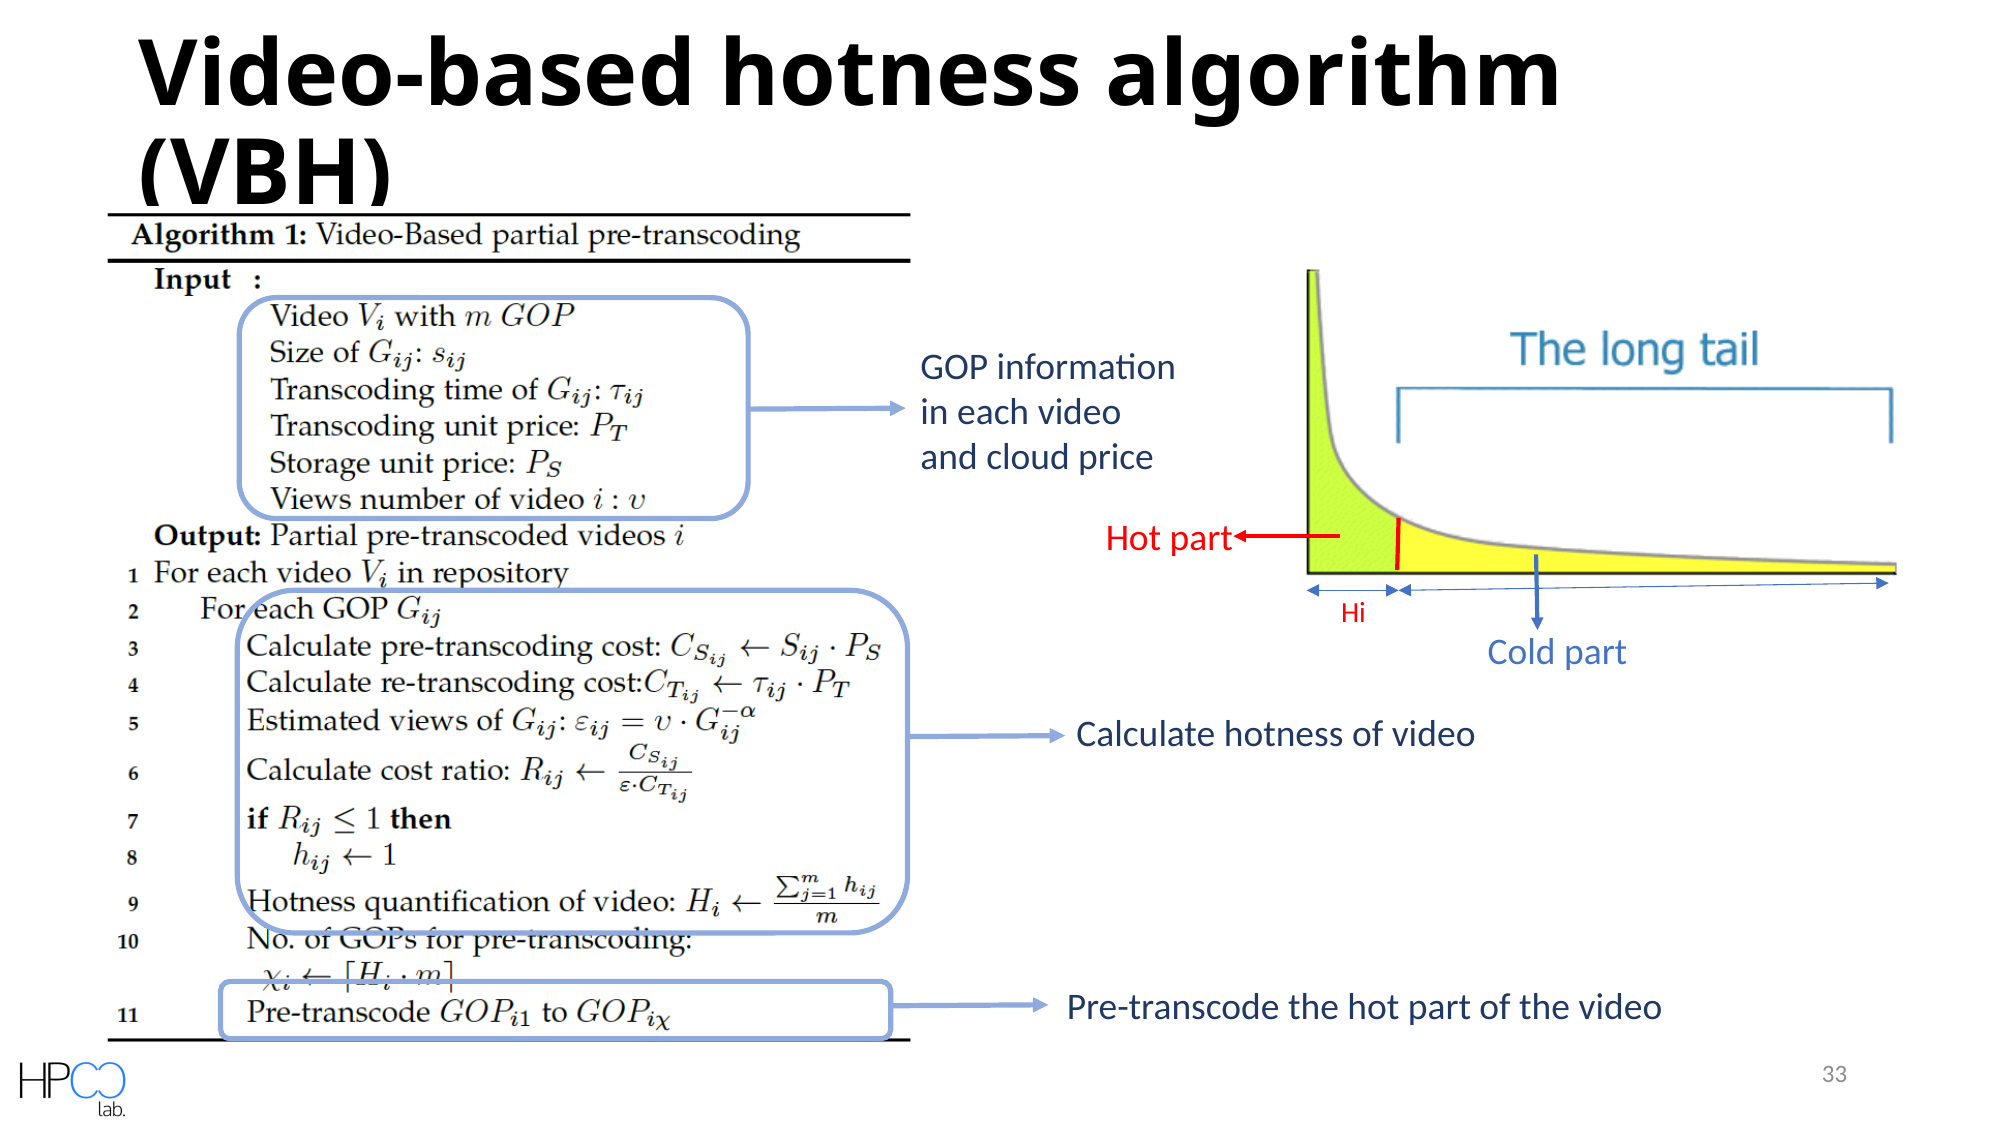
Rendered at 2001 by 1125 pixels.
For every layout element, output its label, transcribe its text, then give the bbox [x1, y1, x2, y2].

text_box Pre-transcode the hot part of the video [1052, 974, 1678, 1035]
text_box Calculate hotness of video [1061, 701, 1491, 762]
text_box Hi [1326, 586, 1398, 590]
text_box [1398, 582, 1535, 591]
text_box Cold part [1473, 619, 1643, 680]
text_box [1538, 582, 1889, 591]
title Video-based hotness algorithm (VBH) [123, 16, 1849, 235]
picture [0, 206, 927, 1125]
text_box GOP information in each video and cloud price [927, 334, 1193, 485]
text_box Hi [1326, 591, 1399, 637]
text_box Hot part [1091, 505, 1249, 566]
picture [1293, 262, 1911, 583]
slide_number 33 [1412, 1042, 1863, 1103]
